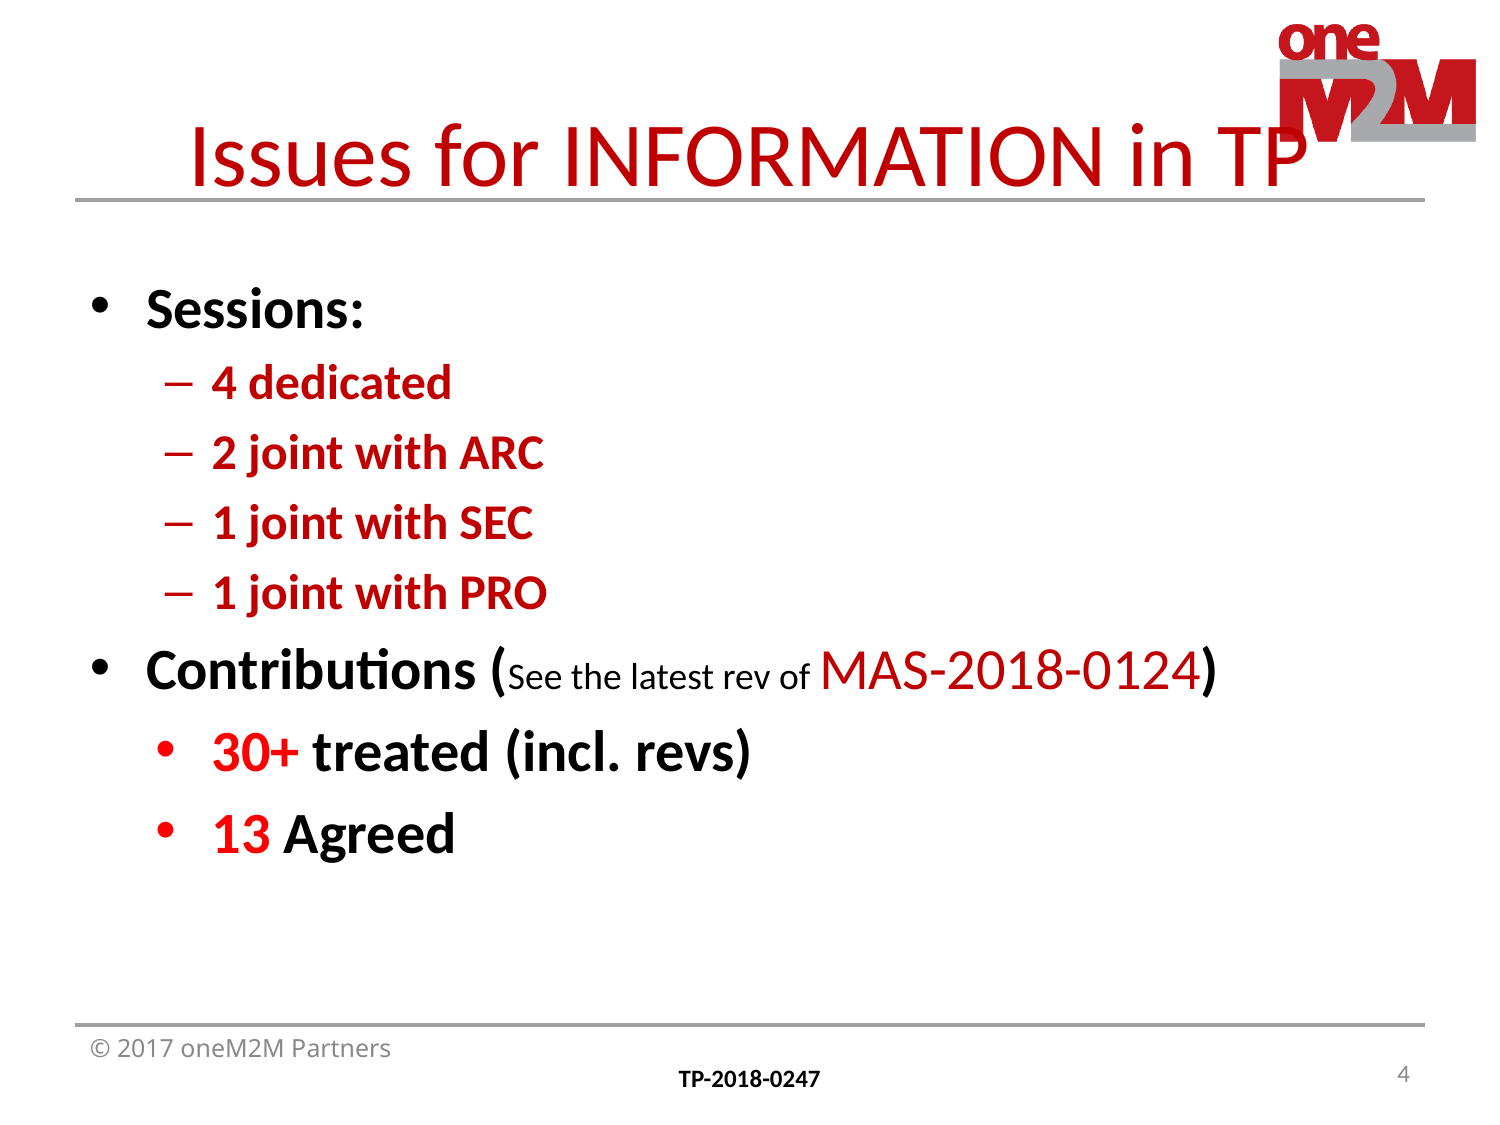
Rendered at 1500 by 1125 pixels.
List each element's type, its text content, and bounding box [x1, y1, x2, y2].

list Sessions: 4 dedicated 2 joint with ARC 1 joint with SEC 1 joint with PRO Contributions (See the latest rev of MAS-2018-0124) 30+ treated (incl. revs) 13 Agreed [75, 262, 1425, 1005]
picture [1254, 0, 1500, 168]
slide_number 4 [1074, 1042, 1425, 1103]
title Issues for INFORMATION in TP [75, 87, 1425, 262]
